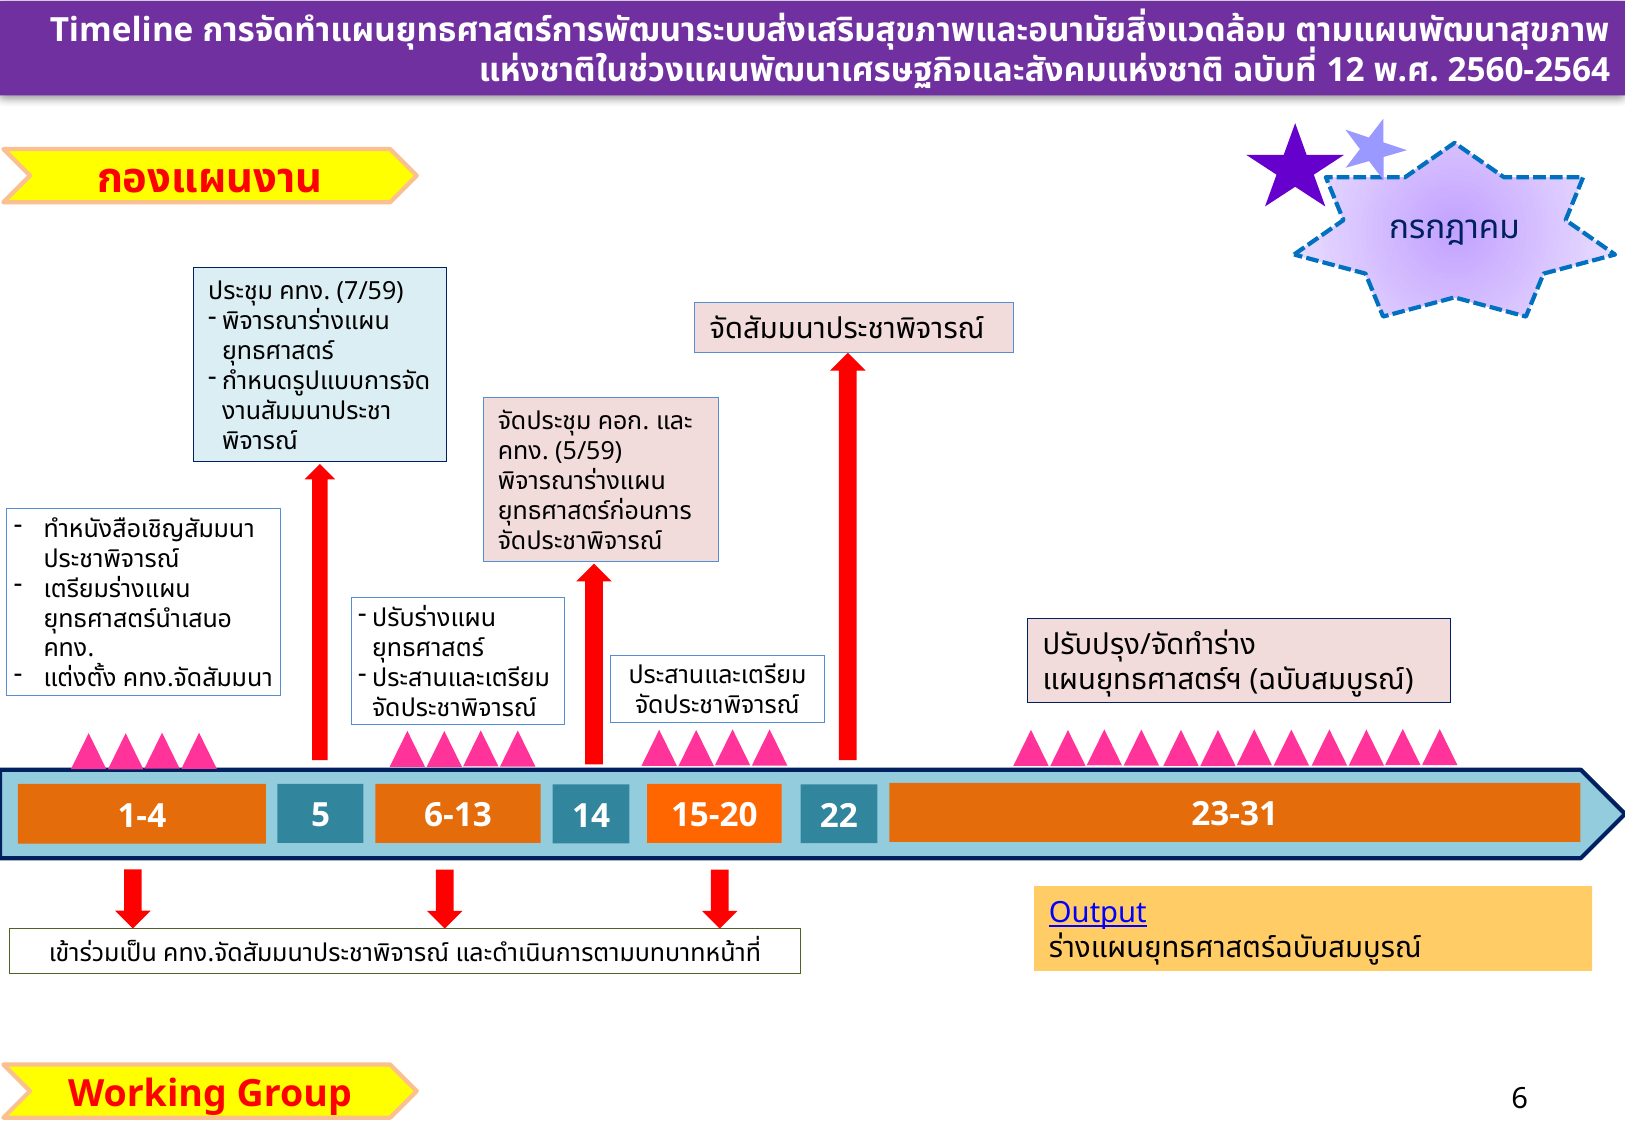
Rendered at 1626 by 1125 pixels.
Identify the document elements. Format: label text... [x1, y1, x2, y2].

text_box Working Group [1, 1062, 419, 1120]
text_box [0, 769, 1625, 859]
text_box ประสานและเตรียมจัดประชาพิจารณ์ [610, 655, 825, 723]
text_box เข้าร่วมเป็น คทง.จัดสัมมนาประชาพิจารณ์ และดำเนินการตามบทบาทหน้าที่ [9, 928, 801, 974]
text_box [70, 732, 217, 770]
text_box จัดสัมมนาประชาพิจารณ์ [694, 302, 1014, 353]
text_box [113, 870, 153, 931]
text_box จัดประชุม คอก. และ คทง. (5/59) พิจารณาร่างแผนยุทธศาสตร์ก่อนการจัดประชาพิจารณ์ [483, 397, 719, 562]
text_box [425, 870, 465, 931]
text_box [574, 562, 614, 767]
slide_number 6 [1164, 1069, 1544, 1125]
text_box [302, 461, 338, 763]
text_box ทำหนังสือเชิญสัมมนาประชาพิจารณ์ เตรียมร่างแผนยุทธศาสตร์นำเสนอ คทง. แต่งตั้ง คทง.จัดสัมมนา [6, 508, 281, 696]
text_box Timeline การจัดทำแผนยุทธศาสตร์การพัฒนาระบบส่งเสริมสุขภาพและอนามัยสิ่งแวดล้อม ตามแผนพัฒนาสุขภาพแห่งชาติในช่วงแผนพัฒนาเศรษฐกิจและสังคมแห่งชาติ ฉบับที่ 12 พ.ศ. 2560-2564 [0, 0, 1625, 96]
text_box กรกฎาคม [1292, 141, 1618, 319]
text_box กองแผนงาน [1, 146, 419, 205]
text_box [700, 870, 740, 931]
text_box [828, 353, 868, 763]
text_box ปรับร่างแผนยุทธศาสตร์ ประสานและเตรียมจัดประชาพิจารณ์ [351, 597, 565, 725]
text_box [1343, 116, 1410, 183]
text_box ประชุม คทง. (7/59) พิจารณาร่างแผนยุทธศาสตร์ กำหนดรูปแบบการจัดงานสัมมนาประชาพิจารณ์ [193, 267, 447, 462]
text_box Output ร่างแผนยุทธศาสตร์ฉบับสมบูรณ์ [1034, 886, 1593, 971]
text_box ปรับปรุง/จัดทำร่าง แผนยุทธศาสตร์ฯ (ฉบับสมบูรณ์) [1027, 618, 1451, 703]
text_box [389, 730, 536, 768]
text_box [641, 729, 788, 767]
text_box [1013, 728, 1458, 767]
text_box [1244, 121, 1346, 209]
